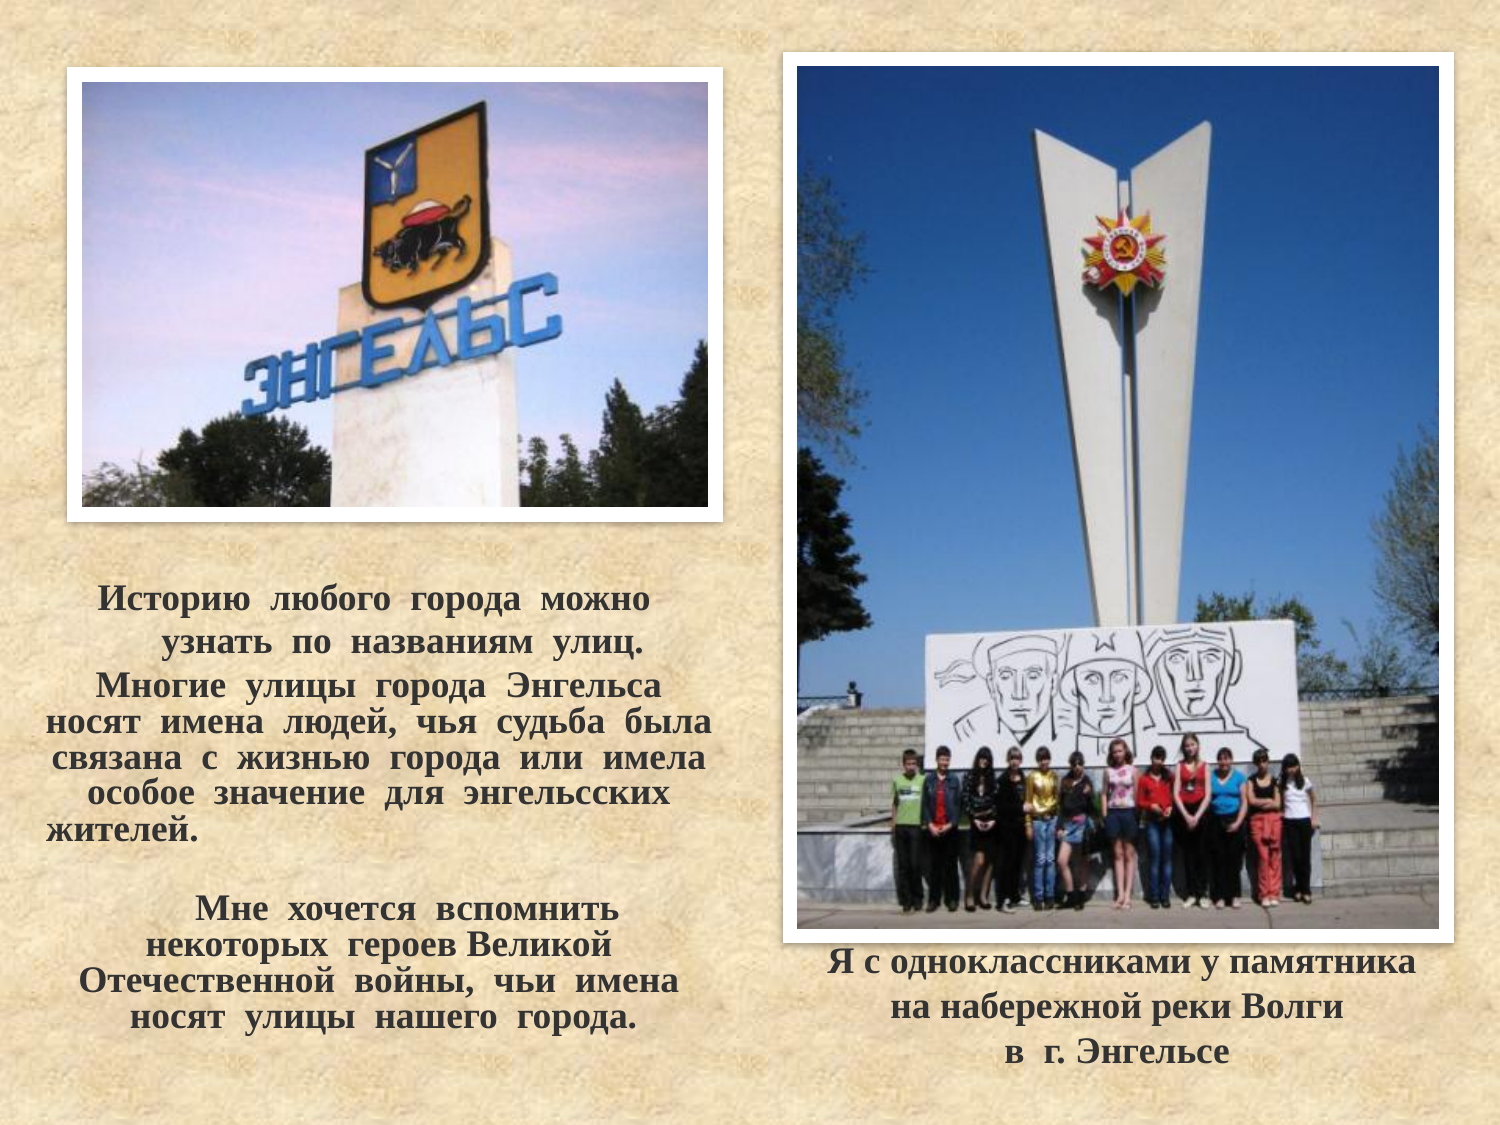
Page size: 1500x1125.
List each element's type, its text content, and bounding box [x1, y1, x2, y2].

picture [0, 0, 1500, 1125]
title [81, 81, 709, 508]
text_box Я с одноклассниками у памятника на набережной реки Волги в г. Энгельсе [773, 928, 1471, 1079]
subtitle Историю любого города можно узнать по названиям улиц. Многие улицы города Энгельса носят имена людей, чья судьба была связана с жизнью города или имела особое значение для энгельсских жителей. Мне хочется вспомнить некоторых героев Великой Отечественной войны, чьи имена носят улицы нашего города. [29, 573, 739, 1071]
